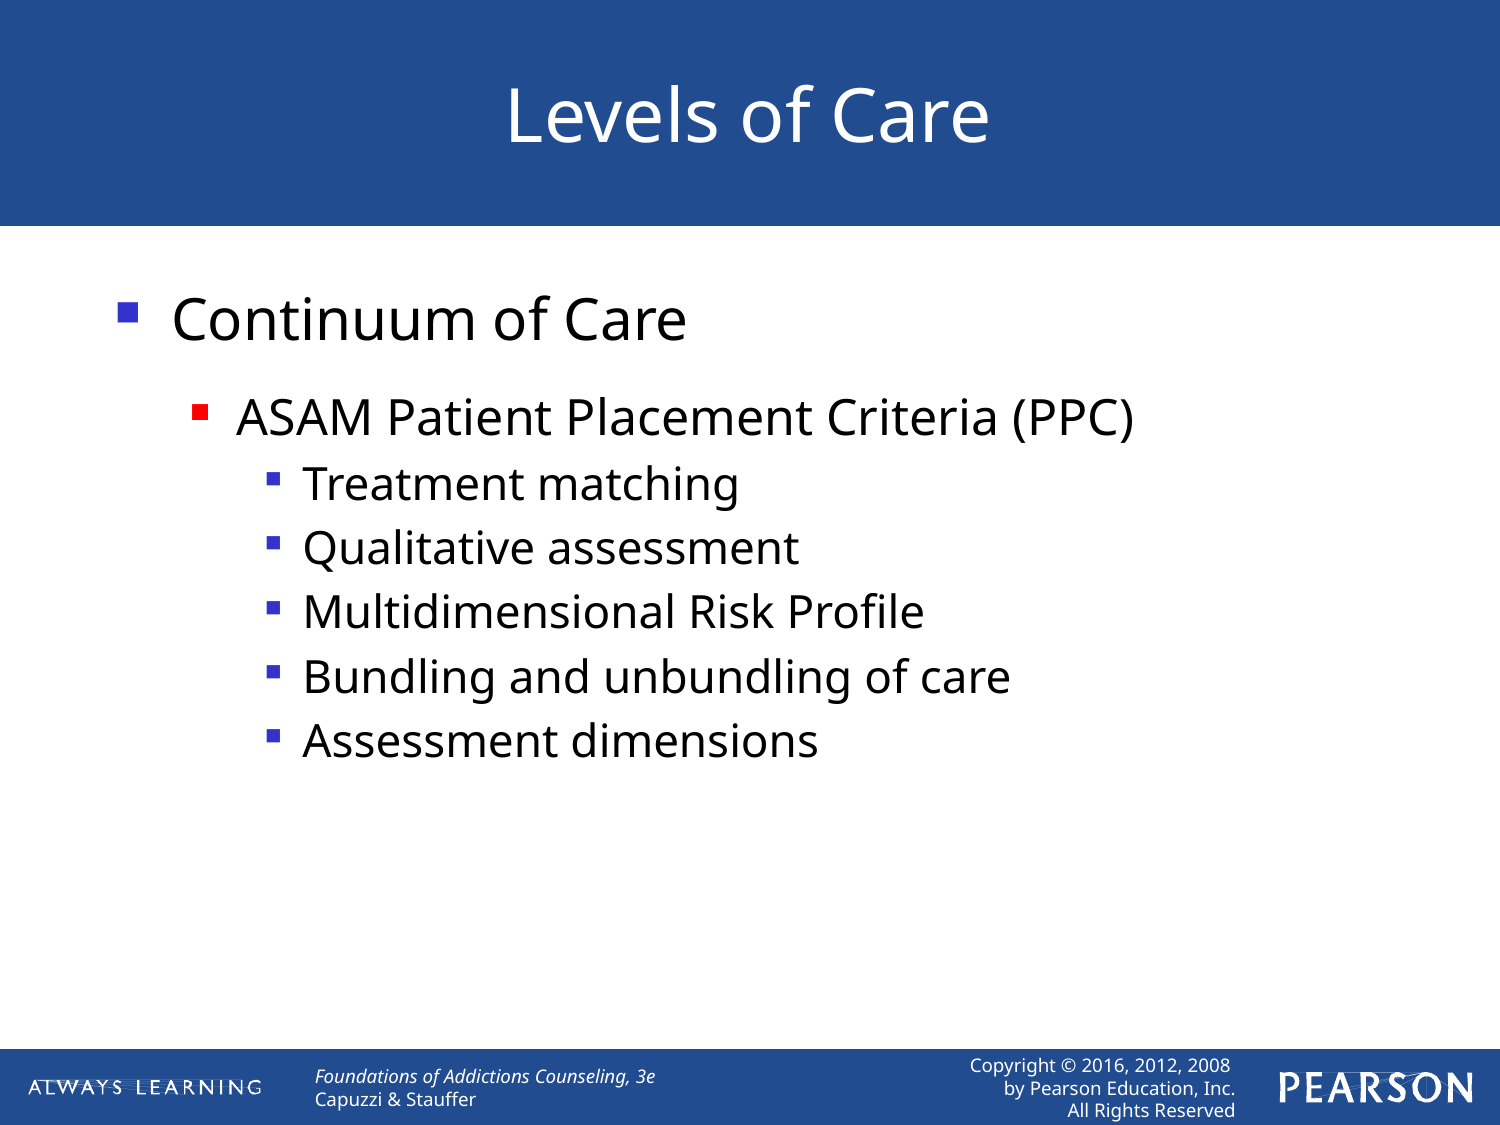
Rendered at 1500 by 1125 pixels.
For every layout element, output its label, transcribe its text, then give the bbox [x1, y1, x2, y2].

text_box Copyright © 2016, 2012, 2008 by Pearson Education, Inc. All Rights Reserved [737, 1049, 1248, 1125]
picture [1249, 1049, 1500, 1125]
text_box Foundations of Addictions Counseling, 3e Capuzzi & Stauffer [299, 1049, 737, 1125]
picture [0, 1049, 290, 1125]
title Levels of Care [0, 0, 1500, 226]
text_box [290, 1049, 299, 1125]
text_box Continuum of Care ASAM Patient Placement Criteria (PPC) Treatment matching Qualitative assessment Multidimensional Risk Profile Bundling and unbundling of care Assessment dimensions [99, 274, 1450, 950]
